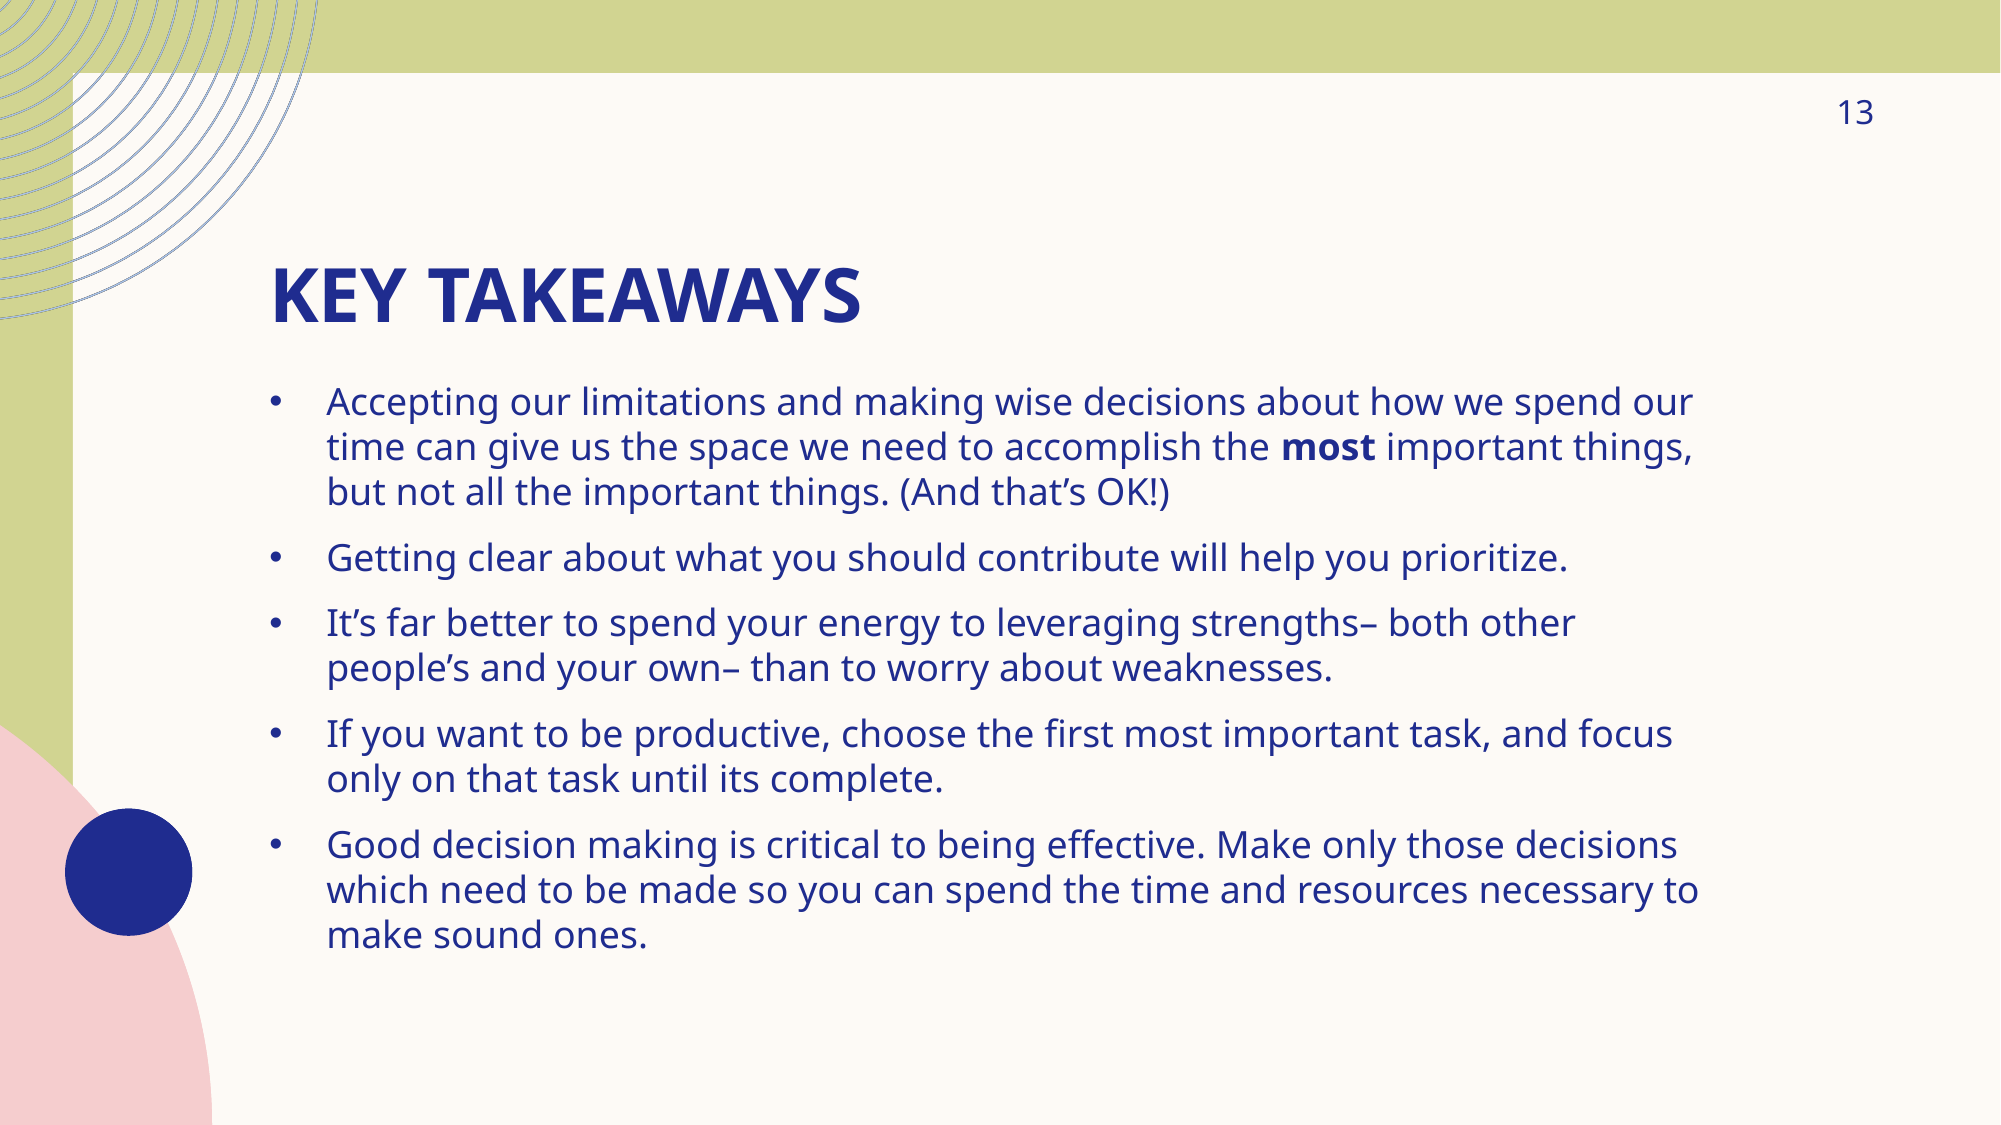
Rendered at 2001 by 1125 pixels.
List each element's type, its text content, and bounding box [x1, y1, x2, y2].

picture [0, 0, 2001, 785]
slide_number 13 [1712, 75, 1875, 153]
list Accepting our limitations and making wise decisions about how we spend our time can give us the space we need to accomplish the most important things, but not all the important things. (And that’s OK!) Getting clear about what you should contribute will help you prioritize. It’s far better to spend your energy to leveraging strengths– both other people’s and your own– than to worry about weaknesses. If you want to be productive, choose the first most important task, and focus only on that task until its complete. Good decision making is critical to being effective. Make only those decisions which need to be made so you can spend the time and resources necessary to make sound ones. [254, 377, 1729, 1028]
title Key takeaways [254, 173, 1875, 338]
